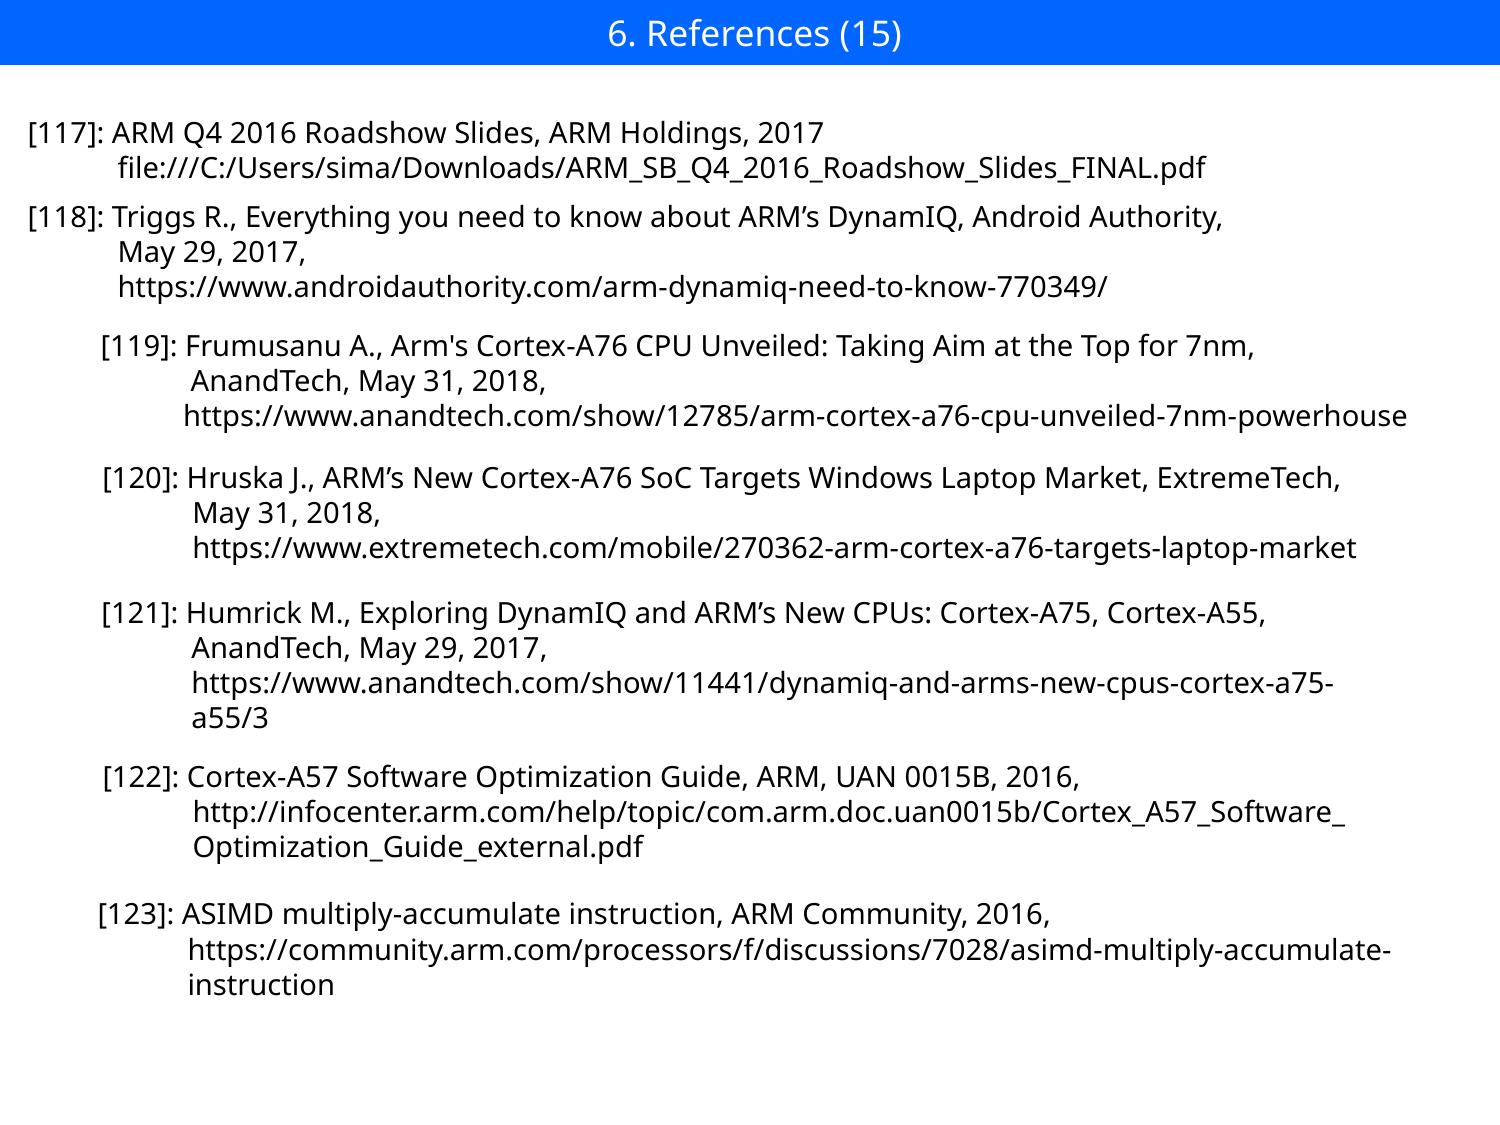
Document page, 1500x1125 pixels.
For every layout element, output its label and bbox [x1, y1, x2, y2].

text_box [0, 0, 1500, 65]
text_box [85, 319, 1424, 440]
text_box [87, 452, 1373, 572]
text_box [87, 750, 1361, 871]
text_box [86, 586, 1350, 742]
text_box [82, 888, 1408, 1009]
text_box [12, 106, 1372, 311]
